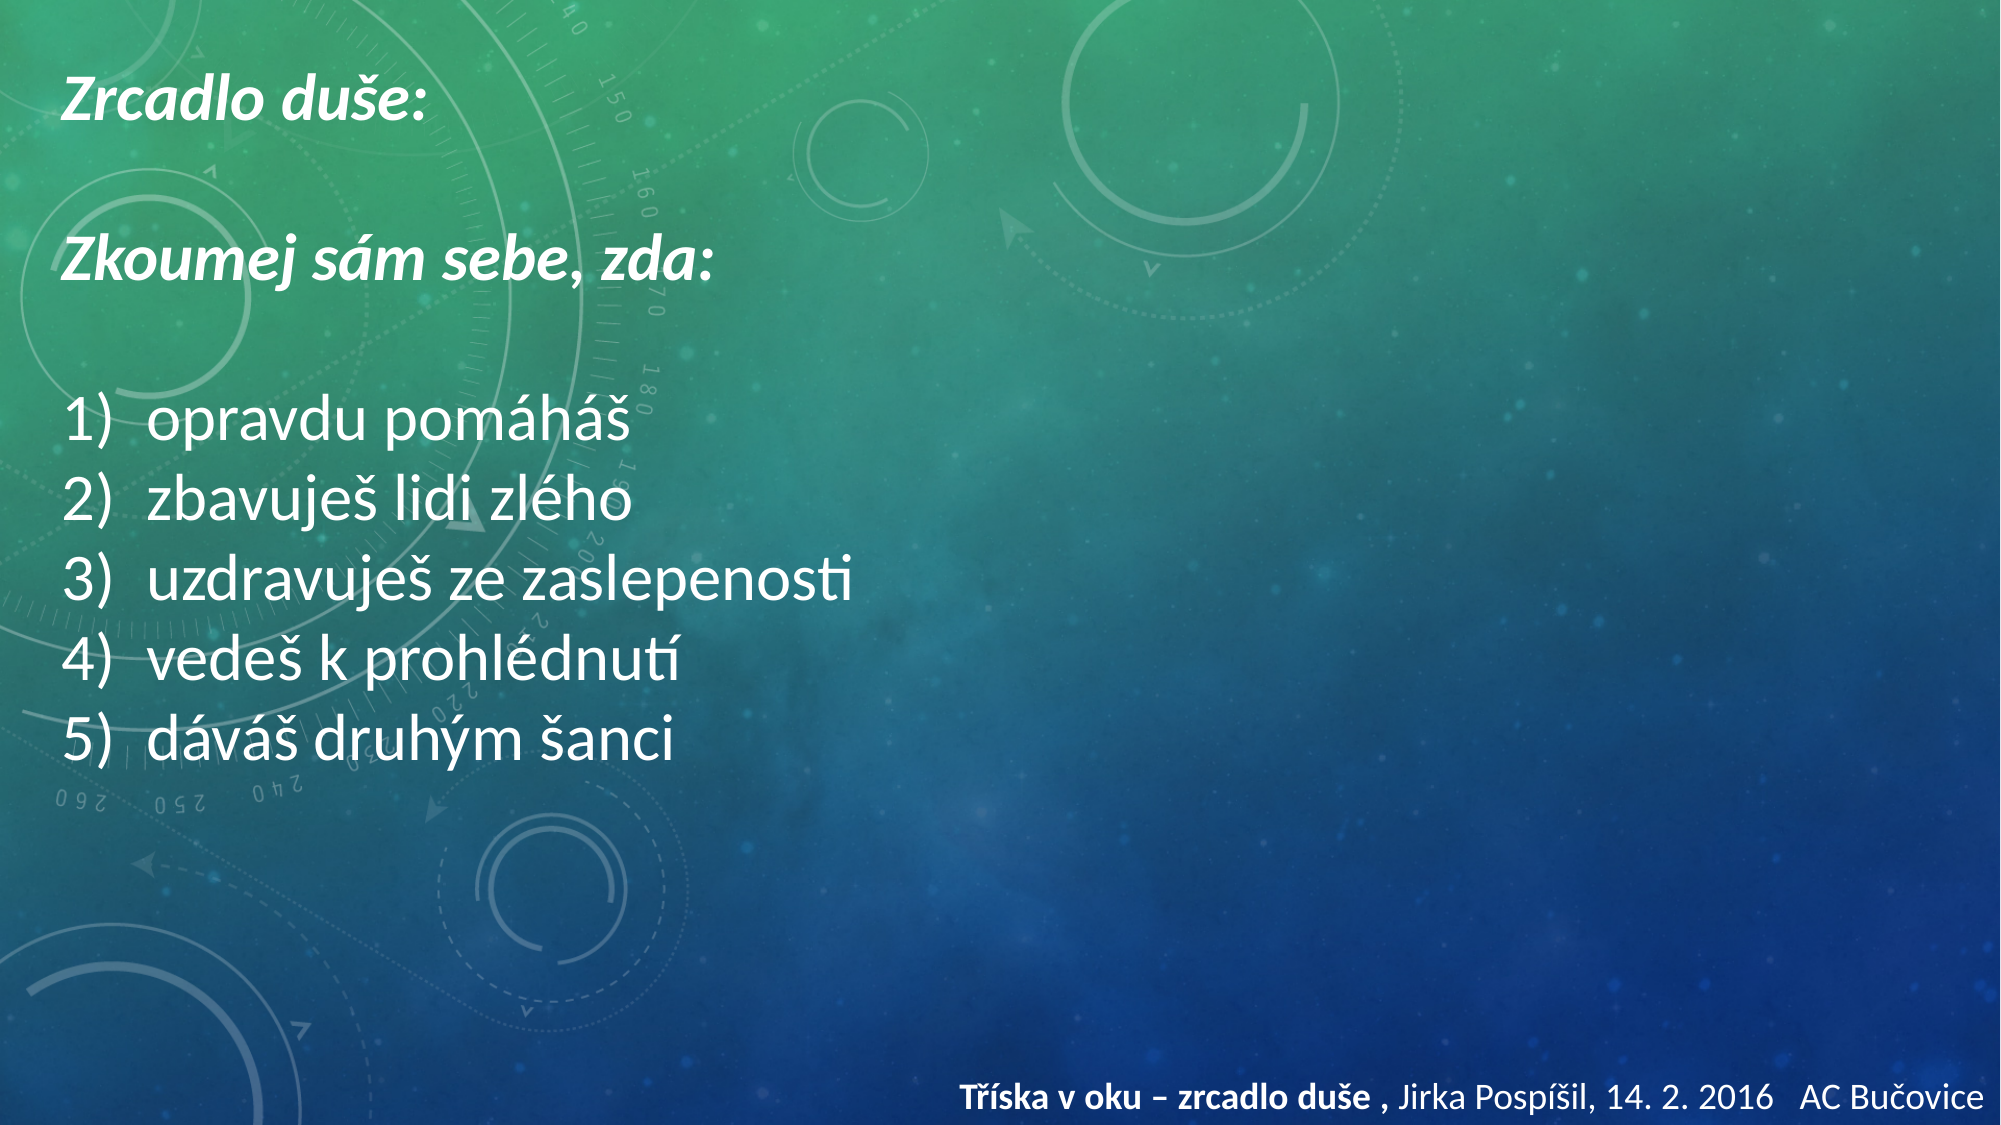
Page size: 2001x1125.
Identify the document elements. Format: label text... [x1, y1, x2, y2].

picture [0, 0, 2001, 1125]
text_box Tříska v oku – zrcadlo duše , Jirka Pospíšil, 14. 2. 2016 AC Bučovice [690, 1064, 2000, 1125]
text_box Zrcadlo duše: Zkoumej sám sebe, zda: opravdu pomáháš zbavuješ lidi zlého uzdravuješ ze zaslepenosti vedeš k prohlédnutí dáváš druhým šanci [46, 46, 1967, 942]
